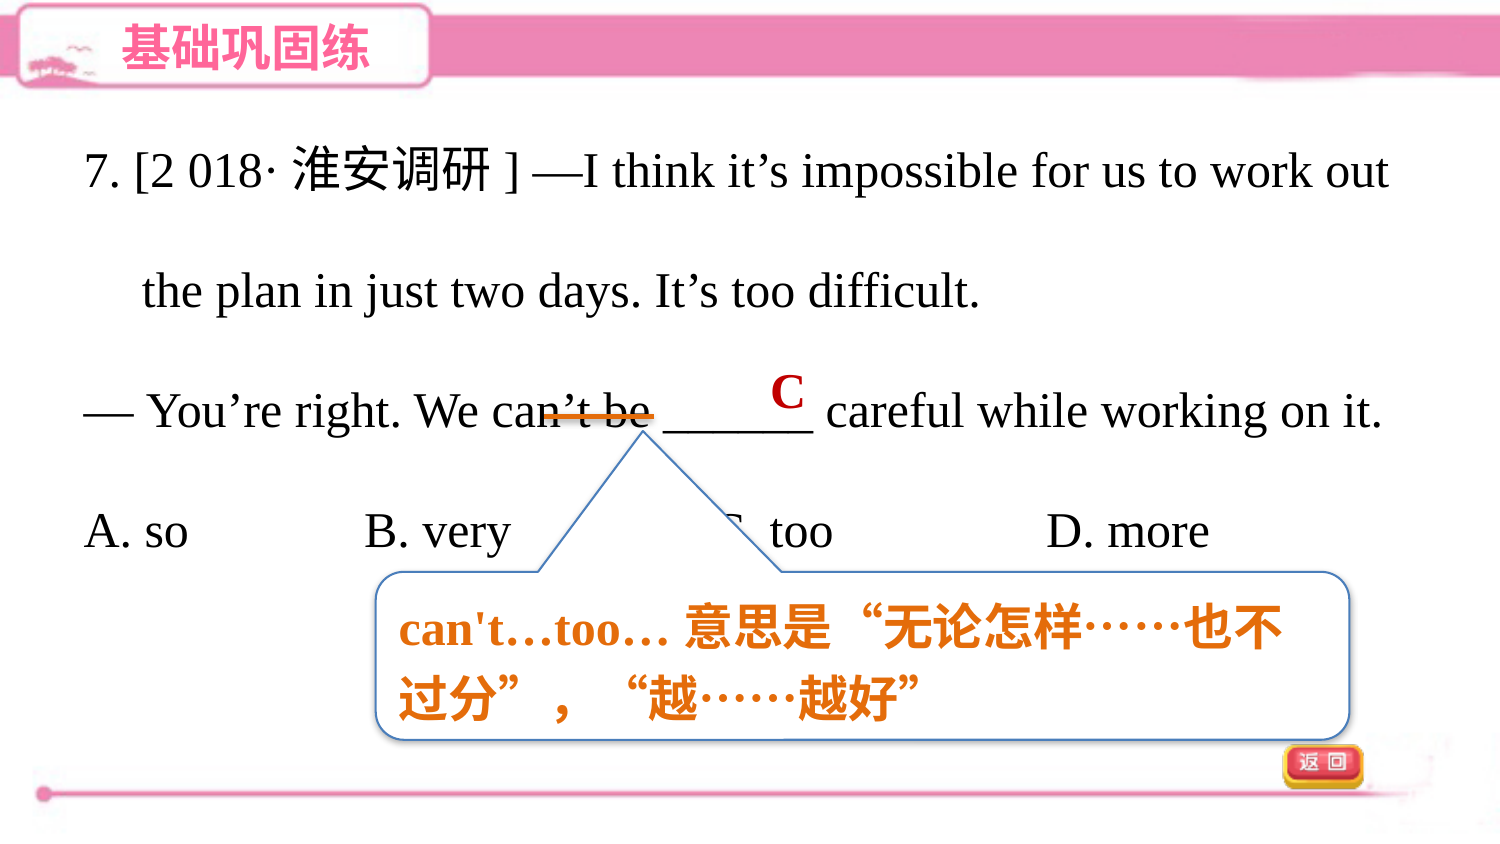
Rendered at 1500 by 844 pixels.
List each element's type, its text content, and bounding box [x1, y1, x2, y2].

text_box 7. [2 018·淮安调研] —I think it’s impossible for us to work out the plan in just two days. It’s too difficult. — You’re right. We can’t be ______ careful while working on it. A. so B. very C. too D. more [68, 70, 1442, 565]
picture [0, 0, 1500, 844]
text_box can't…too…意思是“无论怎样……也不过分”，“越……越好” [374, 430, 1351, 741]
text_box C [755, 350, 853, 426]
